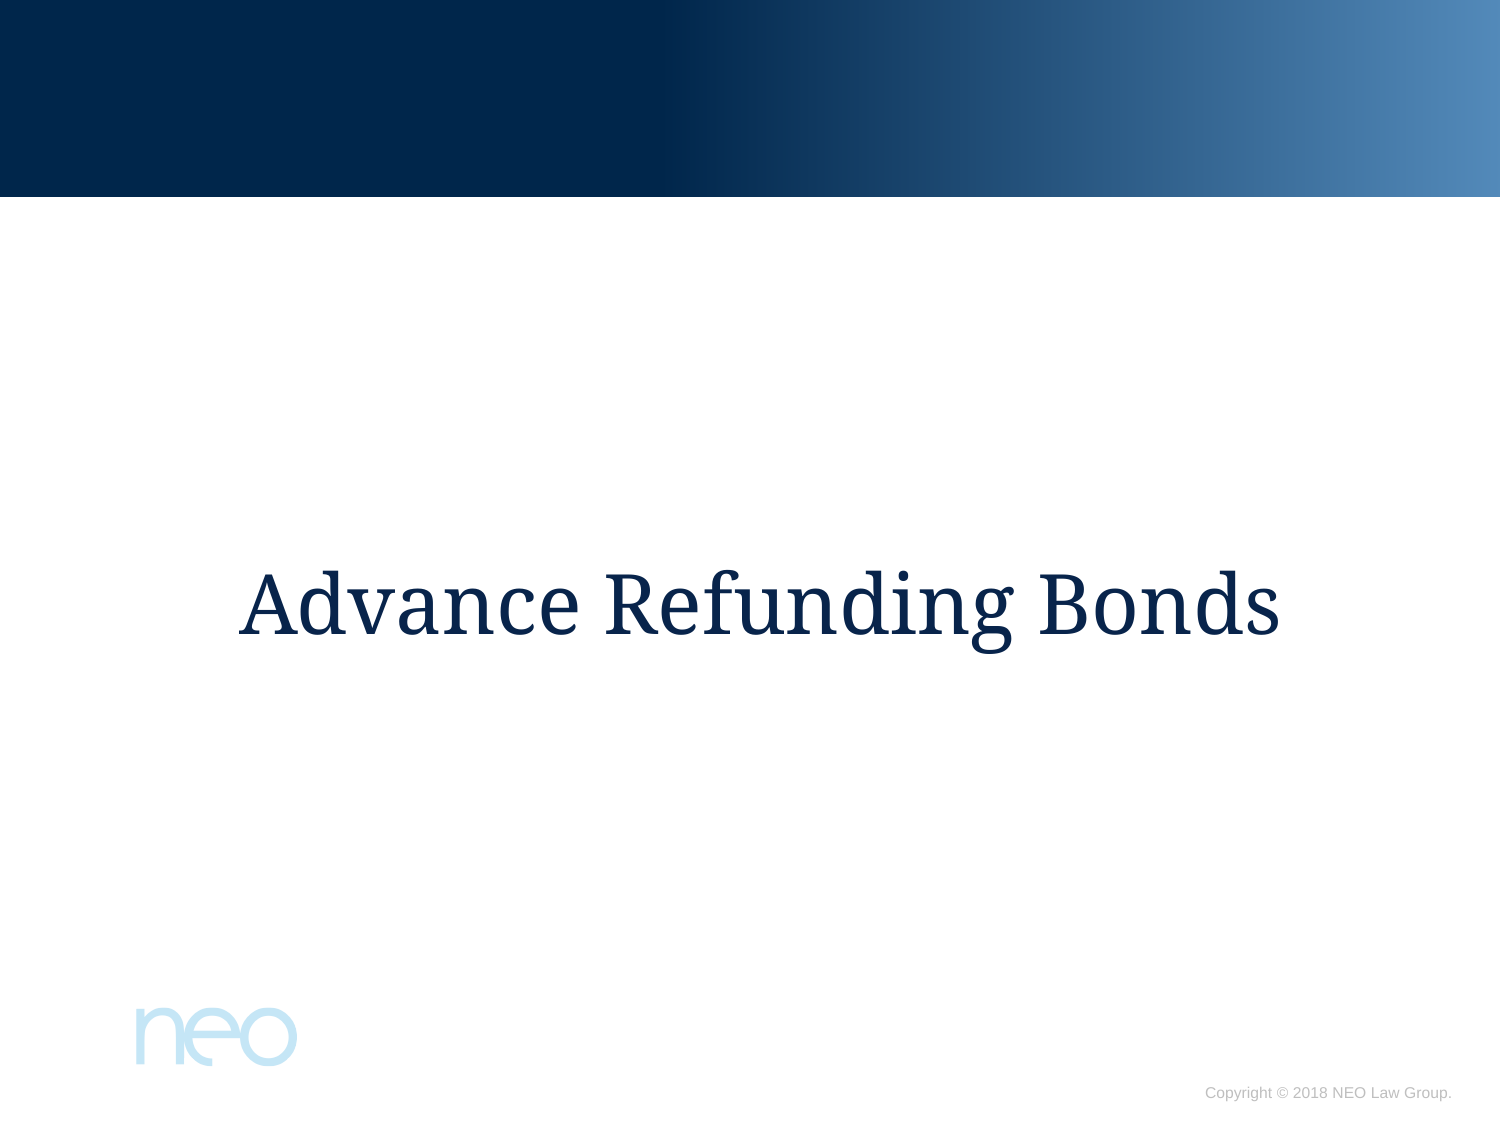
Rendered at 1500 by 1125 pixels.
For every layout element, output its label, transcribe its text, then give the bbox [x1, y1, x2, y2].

list Advance Refunding Bonds [72, 201, 1450, 992]
footer Copyright © 2018 NEO Law Group. [497, 1074, 1453, 1125]
